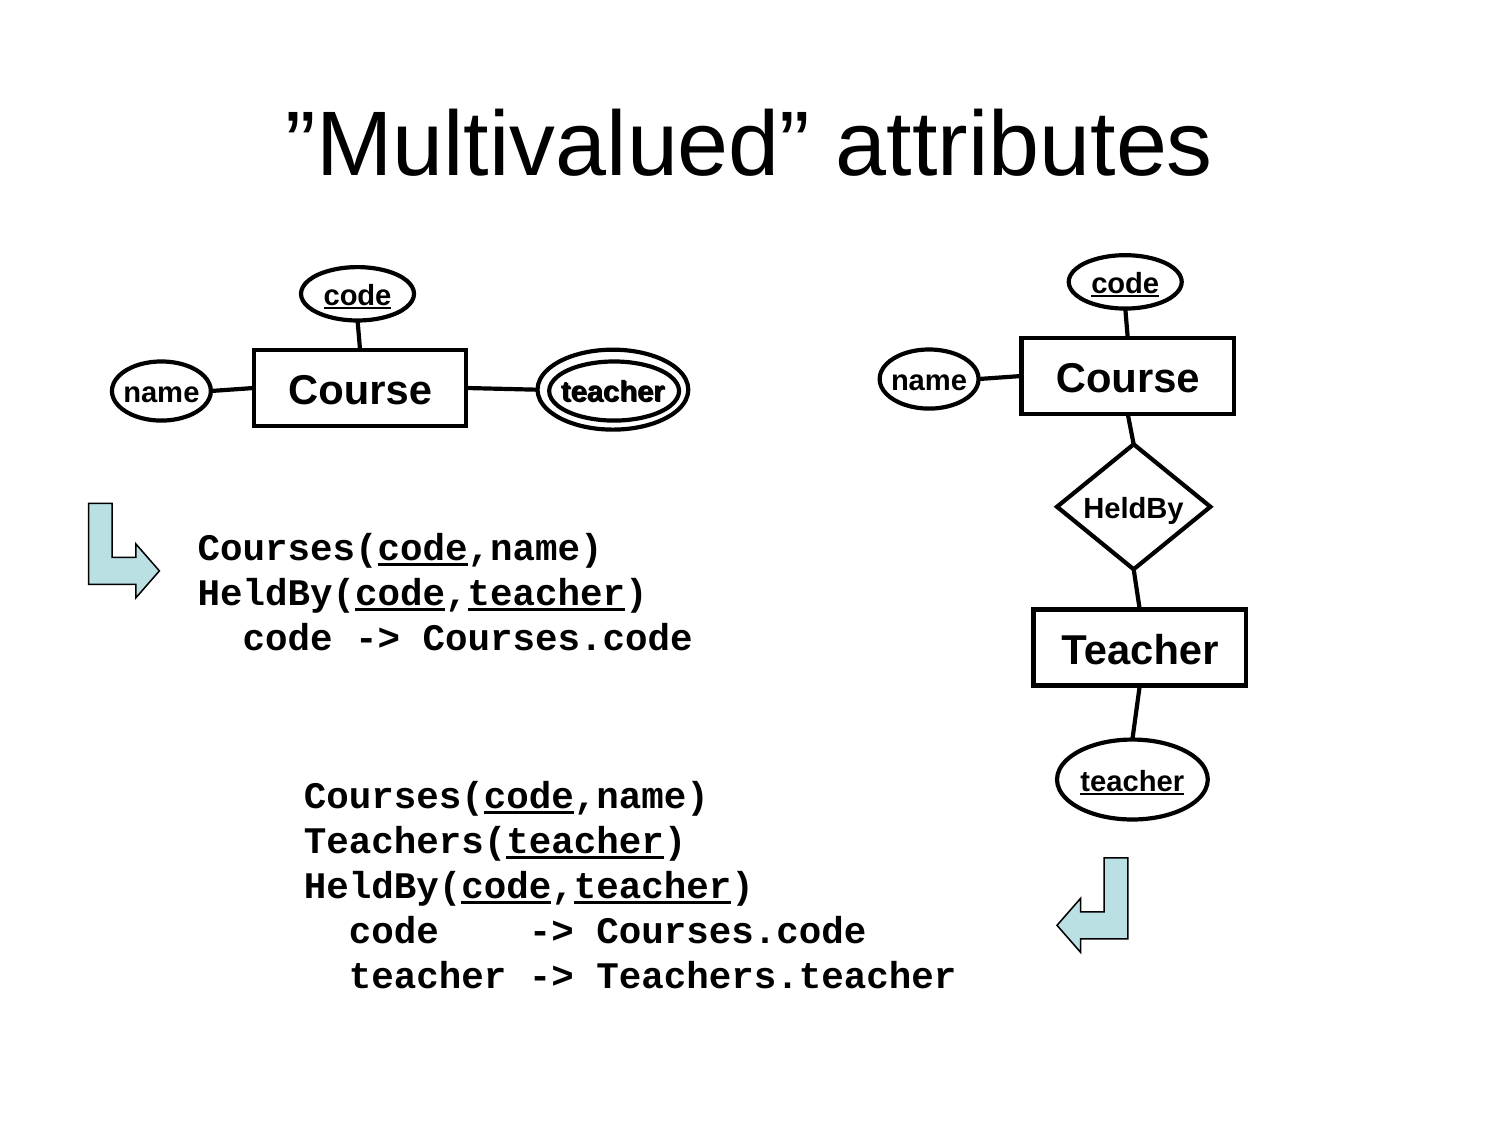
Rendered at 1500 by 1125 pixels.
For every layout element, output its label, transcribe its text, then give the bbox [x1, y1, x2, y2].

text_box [1115, 425, 1147, 433]
text_box [88, 503, 160, 598]
text_box name [111, 361, 211, 421]
text_box name [879, 349, 979, 409]
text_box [1108, 708, 1164, 717]
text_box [212, 387, 253, 392]
text_box Course [253, 349, 467, 426]
text_box code [1068, 255, 1182, 309]
text_box HeldBy [1057, 445, 1211, 569]
text_box teacher [1057, 739, 1208, 820]
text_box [1116, 586, 1158, 593]
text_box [980, 375, 1020, 380]
text_box code [301, 267, 415, 321]
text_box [343, 333, 374, 337]
text_box [1057, 857, 1128, 953]
title ”Multivalued” attributes [75, 45, 1425, 233]
text_box teacher [537, 349, 689, 430]
text_box Teacher [1033, 609, 1246, 686]
text_box Course [1021, 337, 1234, 414]
text_box Courses(code,name) Teachers(teacher) HeldBy(code,teacher) code -> Courses.code teacher -> Teachers.teacher [289, 763, 987, 1003]
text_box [1111, 321, 1142, 325]
text_box Courses(code,name) HeldBy(code,teacher) code -> Courses.code [183, 515, 880, 666]
